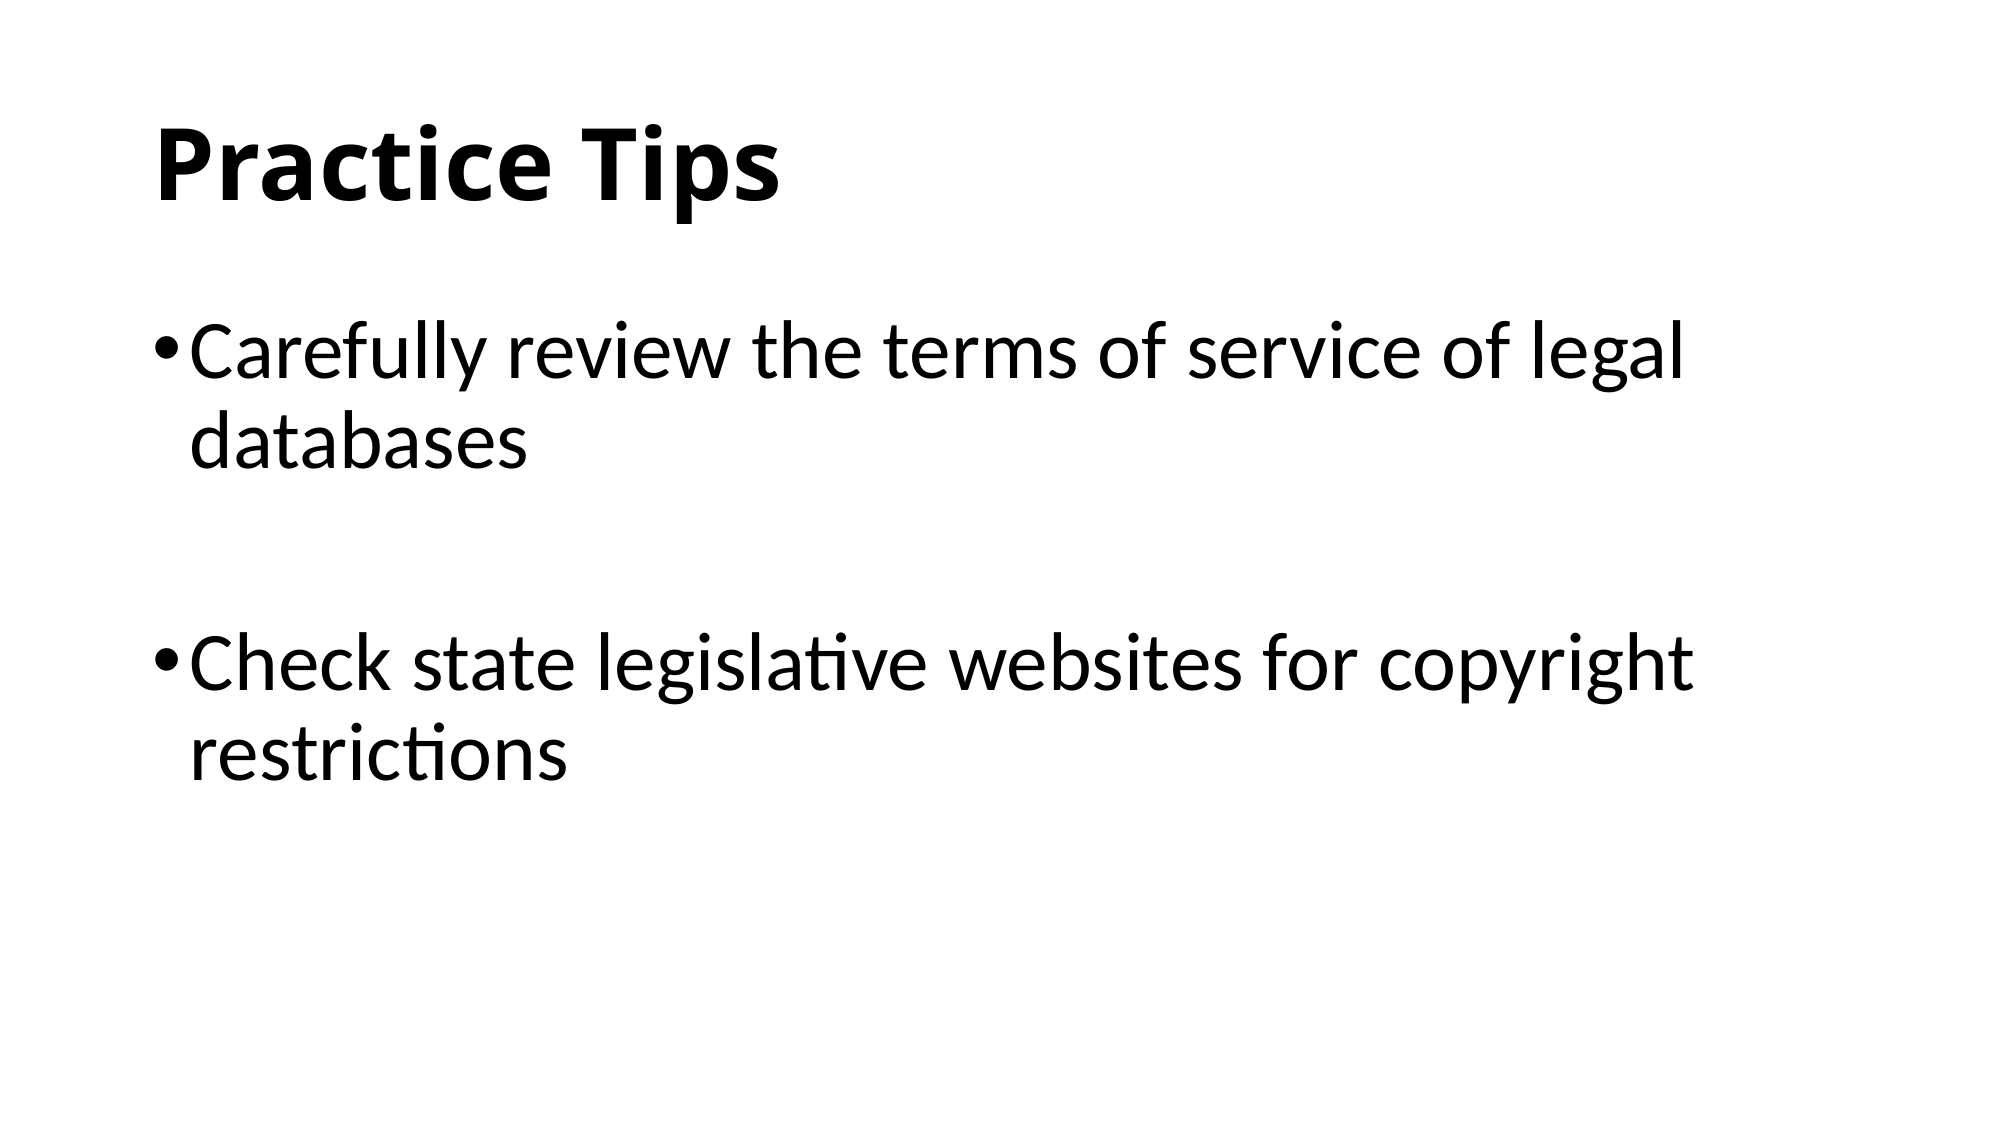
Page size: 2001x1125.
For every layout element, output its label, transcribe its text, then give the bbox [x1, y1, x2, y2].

title Practice Tips [137, 59, 1863, 278]
list Carefully review the terms of service of legal databases Check state legislative websites for copyright restrictions [137, 299, 1863, 1014]
